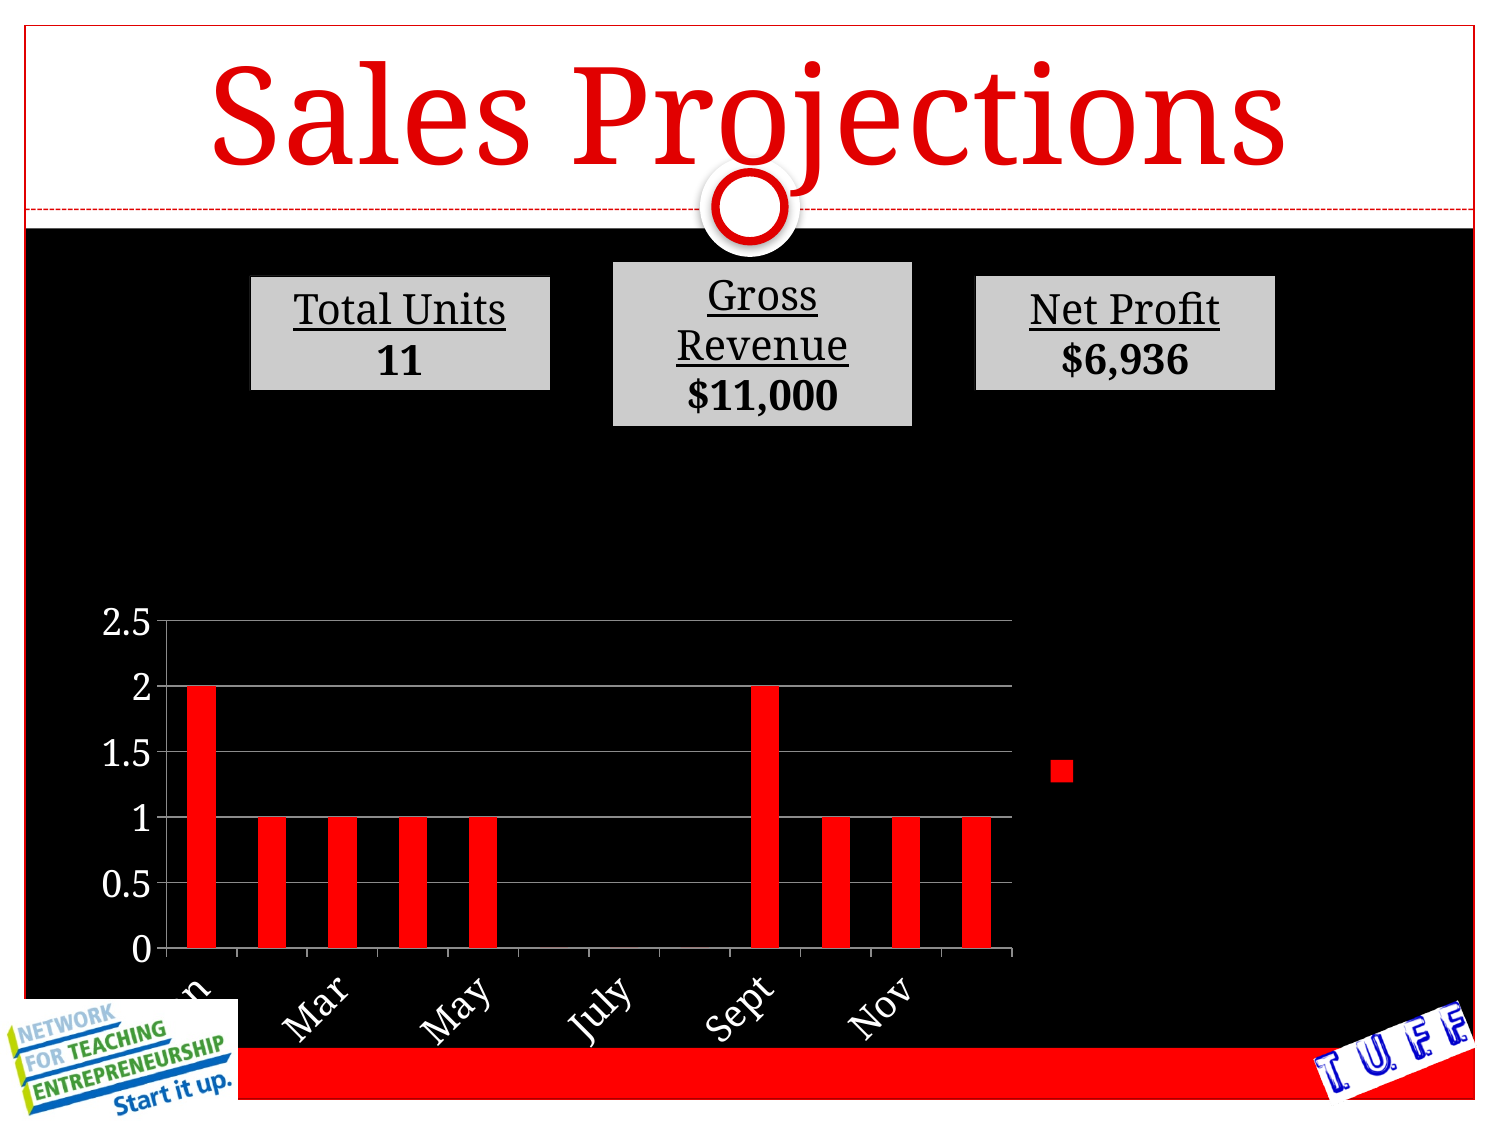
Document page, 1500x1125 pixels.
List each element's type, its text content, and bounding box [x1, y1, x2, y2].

picture [1312, 999, 1477, 1106]
chart [74, 474, 1401, 1068]
picture [0, 999, 238, 1125]
text_box Total Units 11 [249, 275, 550, 391]
title Sales Projections [50, 75, 1450, 200]
text_box Gross Revenue $11,000 [612, 261, 913, 426]
text_box Net Profit $6,936 [974, 275, 1275, 391]
